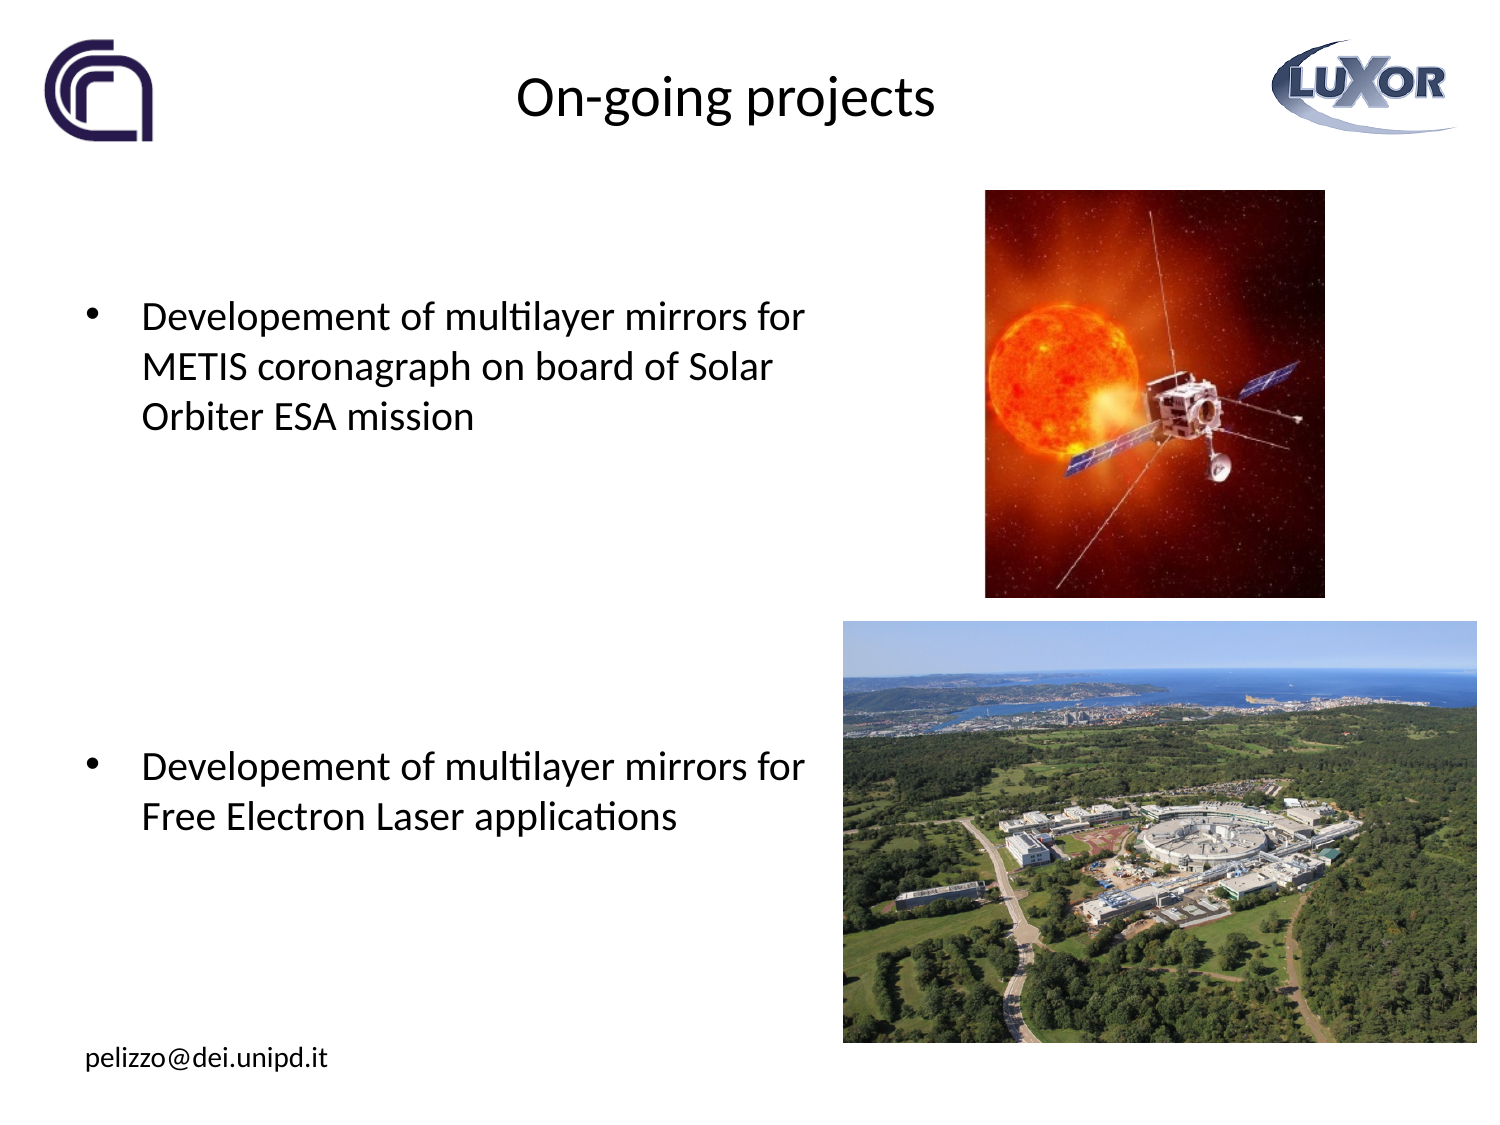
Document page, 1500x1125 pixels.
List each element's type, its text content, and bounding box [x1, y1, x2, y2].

picture [23, 23, 176, 153]
list Developement of multilayer mirrors for METIS coronagraph on board of Solar Orbiter ESA mission Developement of multilayer mirrors for Free Electron Laser applications [70, 222, 844, 1005]
picture [984, 190, 1325, 598]
picture [843, 621, 1477, 1044]
picture [1265, 35, 1465, 138]
title On-going projects [187, 45, 1266, 141]
